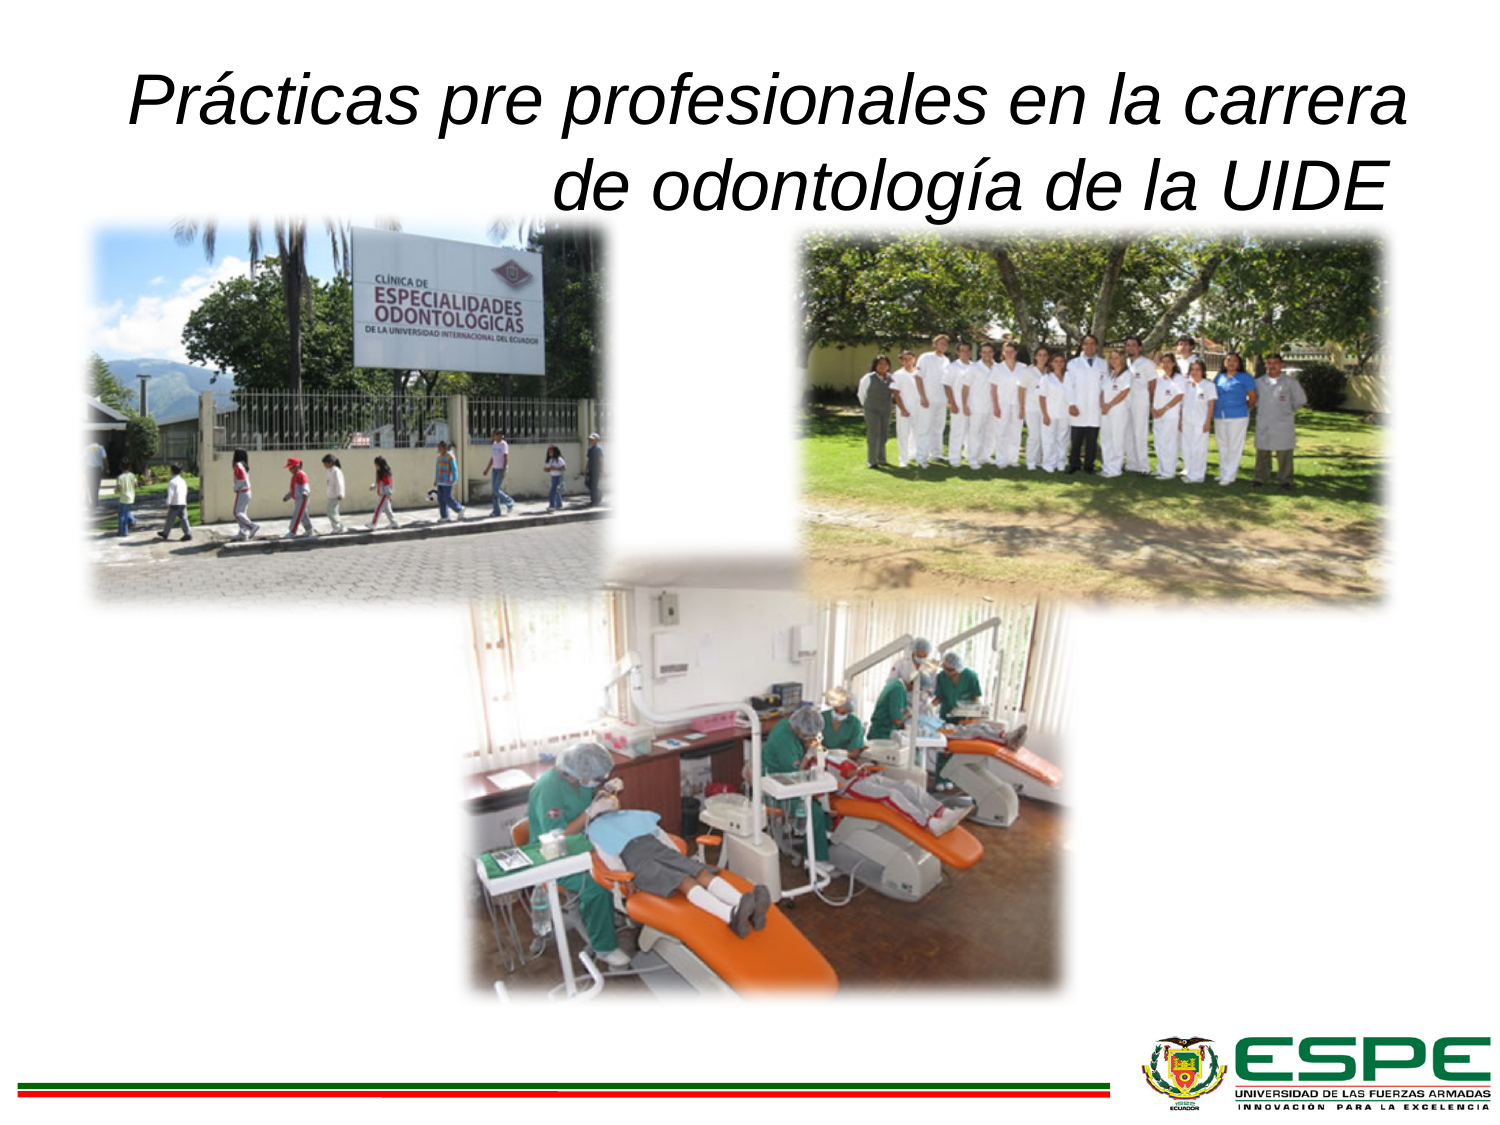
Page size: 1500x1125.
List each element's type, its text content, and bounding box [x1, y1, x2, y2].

picture [1129, 1025, 1496, 1118]
picture [76, 210, 1400, 1008]
title Prácticas pre profesionales en la carrera de odontología de la UIDE [75, 45, 1425, 233]
